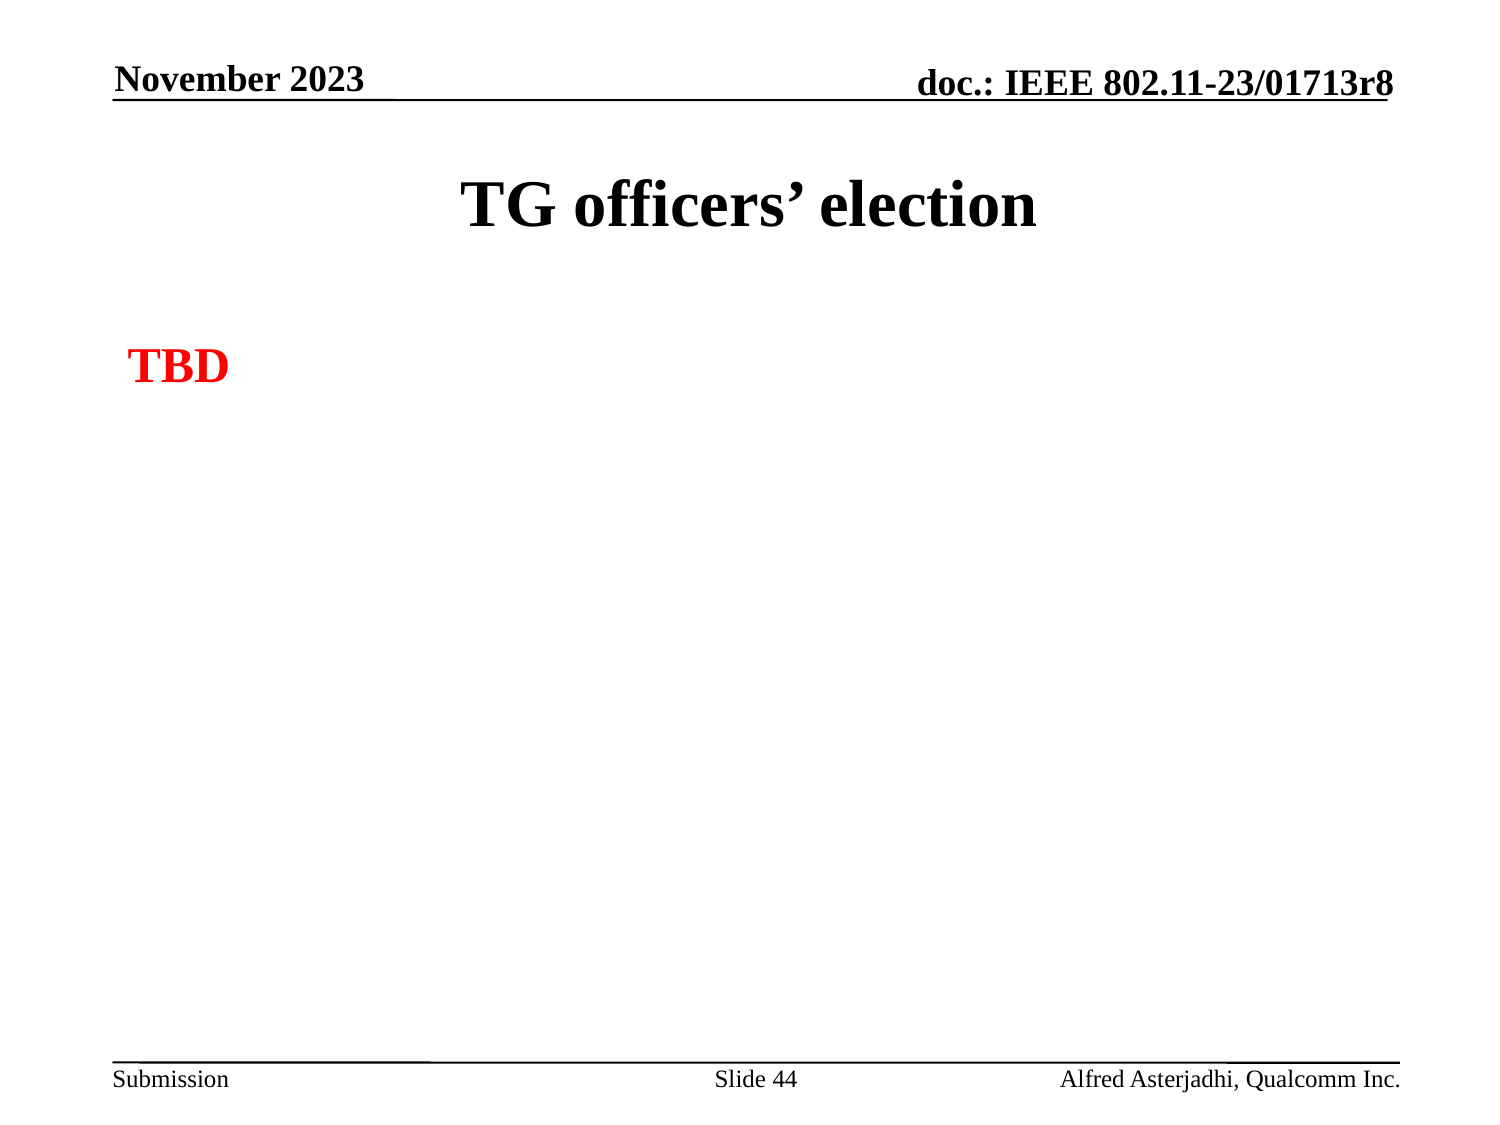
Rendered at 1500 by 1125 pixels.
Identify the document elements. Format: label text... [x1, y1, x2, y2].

list TBD [112, 324, 1388, 1000]
title TG officers’ election [112, 112, 1388, 288]
footer Alfred Asterjadhi, Qualcomm Inc. [878, 1061, 1402, 1093]
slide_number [114, 54, 423, 100]
slide_number Slide 44 [712, 1061, 800, 1123]
